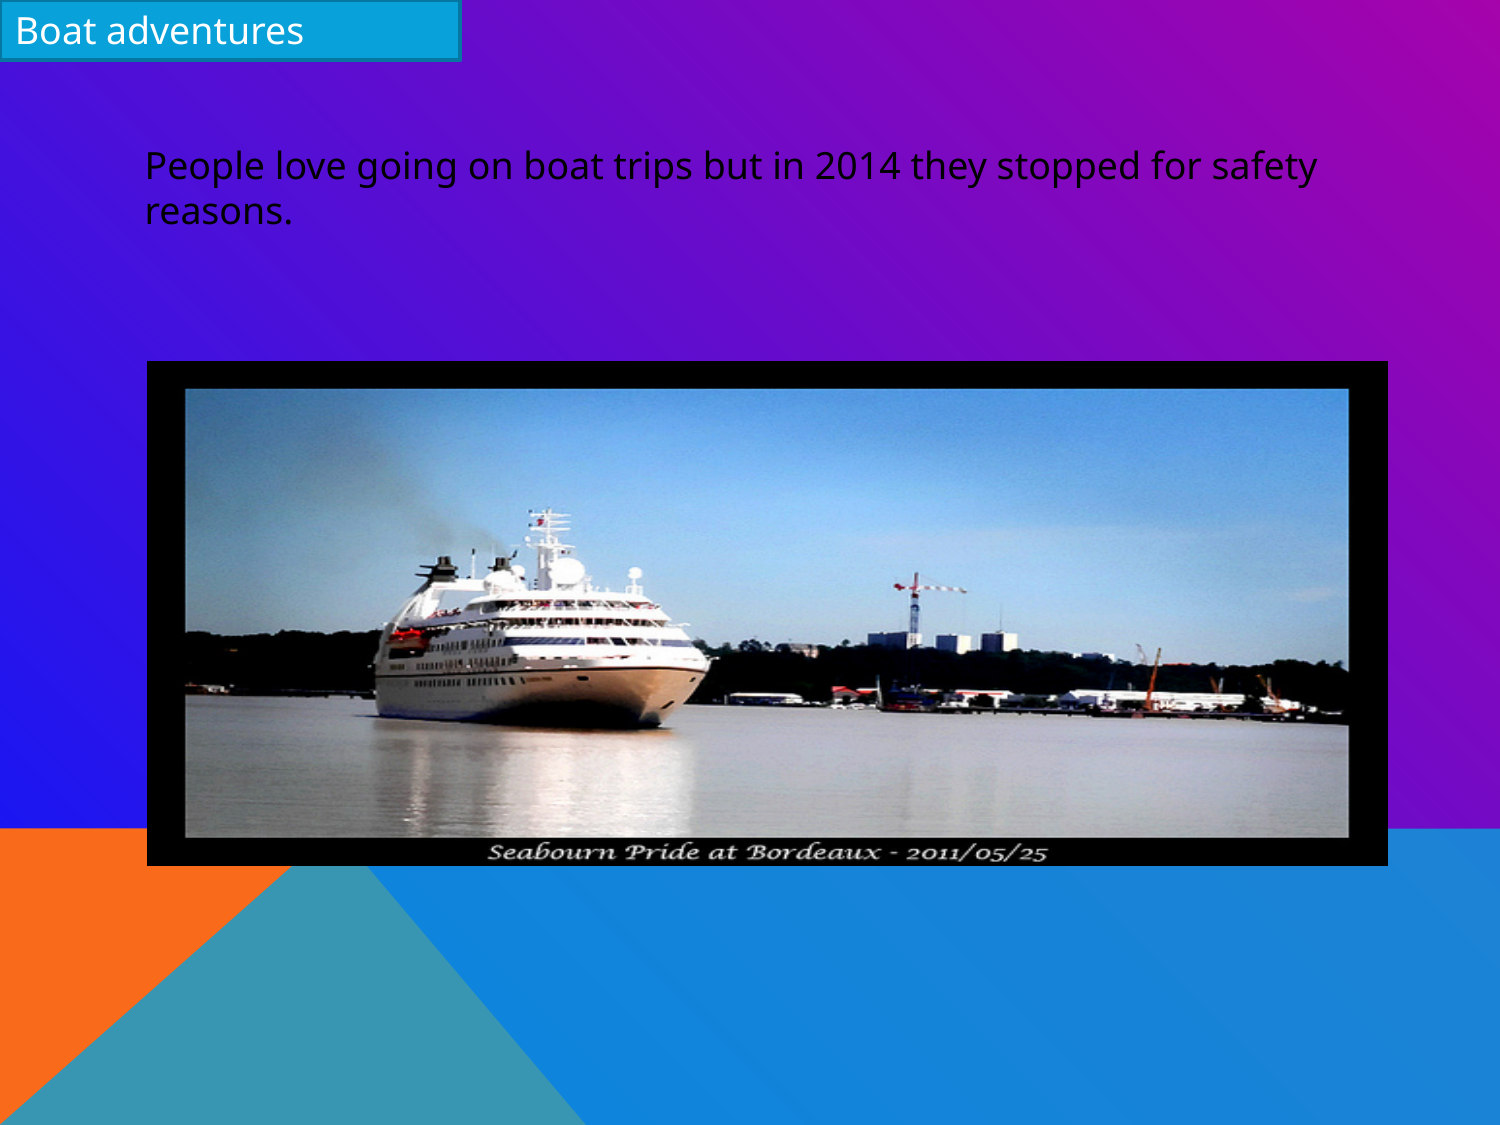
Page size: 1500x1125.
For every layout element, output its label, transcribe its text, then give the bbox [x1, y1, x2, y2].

text_box Boat adventures [0, 0, 462, 62]
text_box People love going on boat trips but in 2014 they stopped for safety reasons. [129, 134, 1353, 240]
picture [147, 361, 1389, 866]
